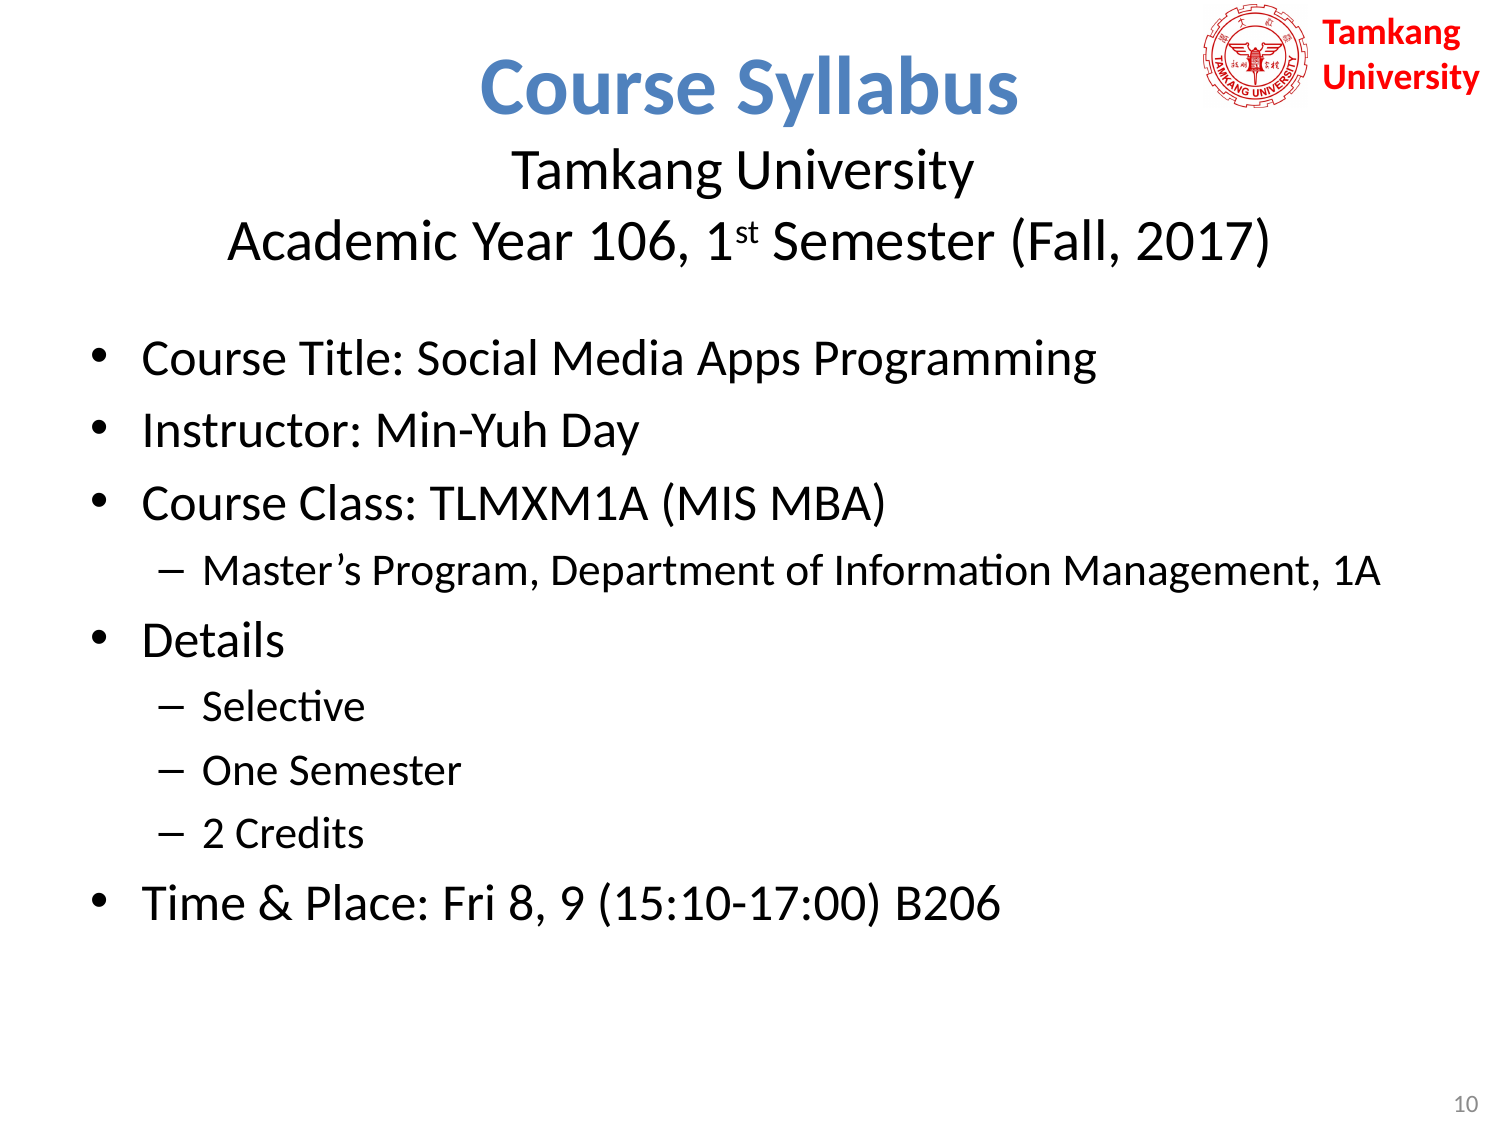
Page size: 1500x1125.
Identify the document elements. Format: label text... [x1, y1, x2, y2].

picture [1203, 4, 1308, 109]
text_box Tamkang University [1307, 0, 1497, 105]
title Course Syllabus Tamkang University Academic Year 106, 1st Semester (Fall, 2017) [75, 22, 1425, 281]
slide_number 10 [1399, 1083, 1494, 1122]
list Course Title: Social Media Apps Programming Instructor: Min-Yuh Day Course Class: TLMXM1A (MIS MBA) Master’s Program, Department of Information Management, 1A Details Selective One Semester 2 Credits Time & Place: Fri 8, 9 (15:10-17:00) B206 [75, 315, 1425, 1040]
